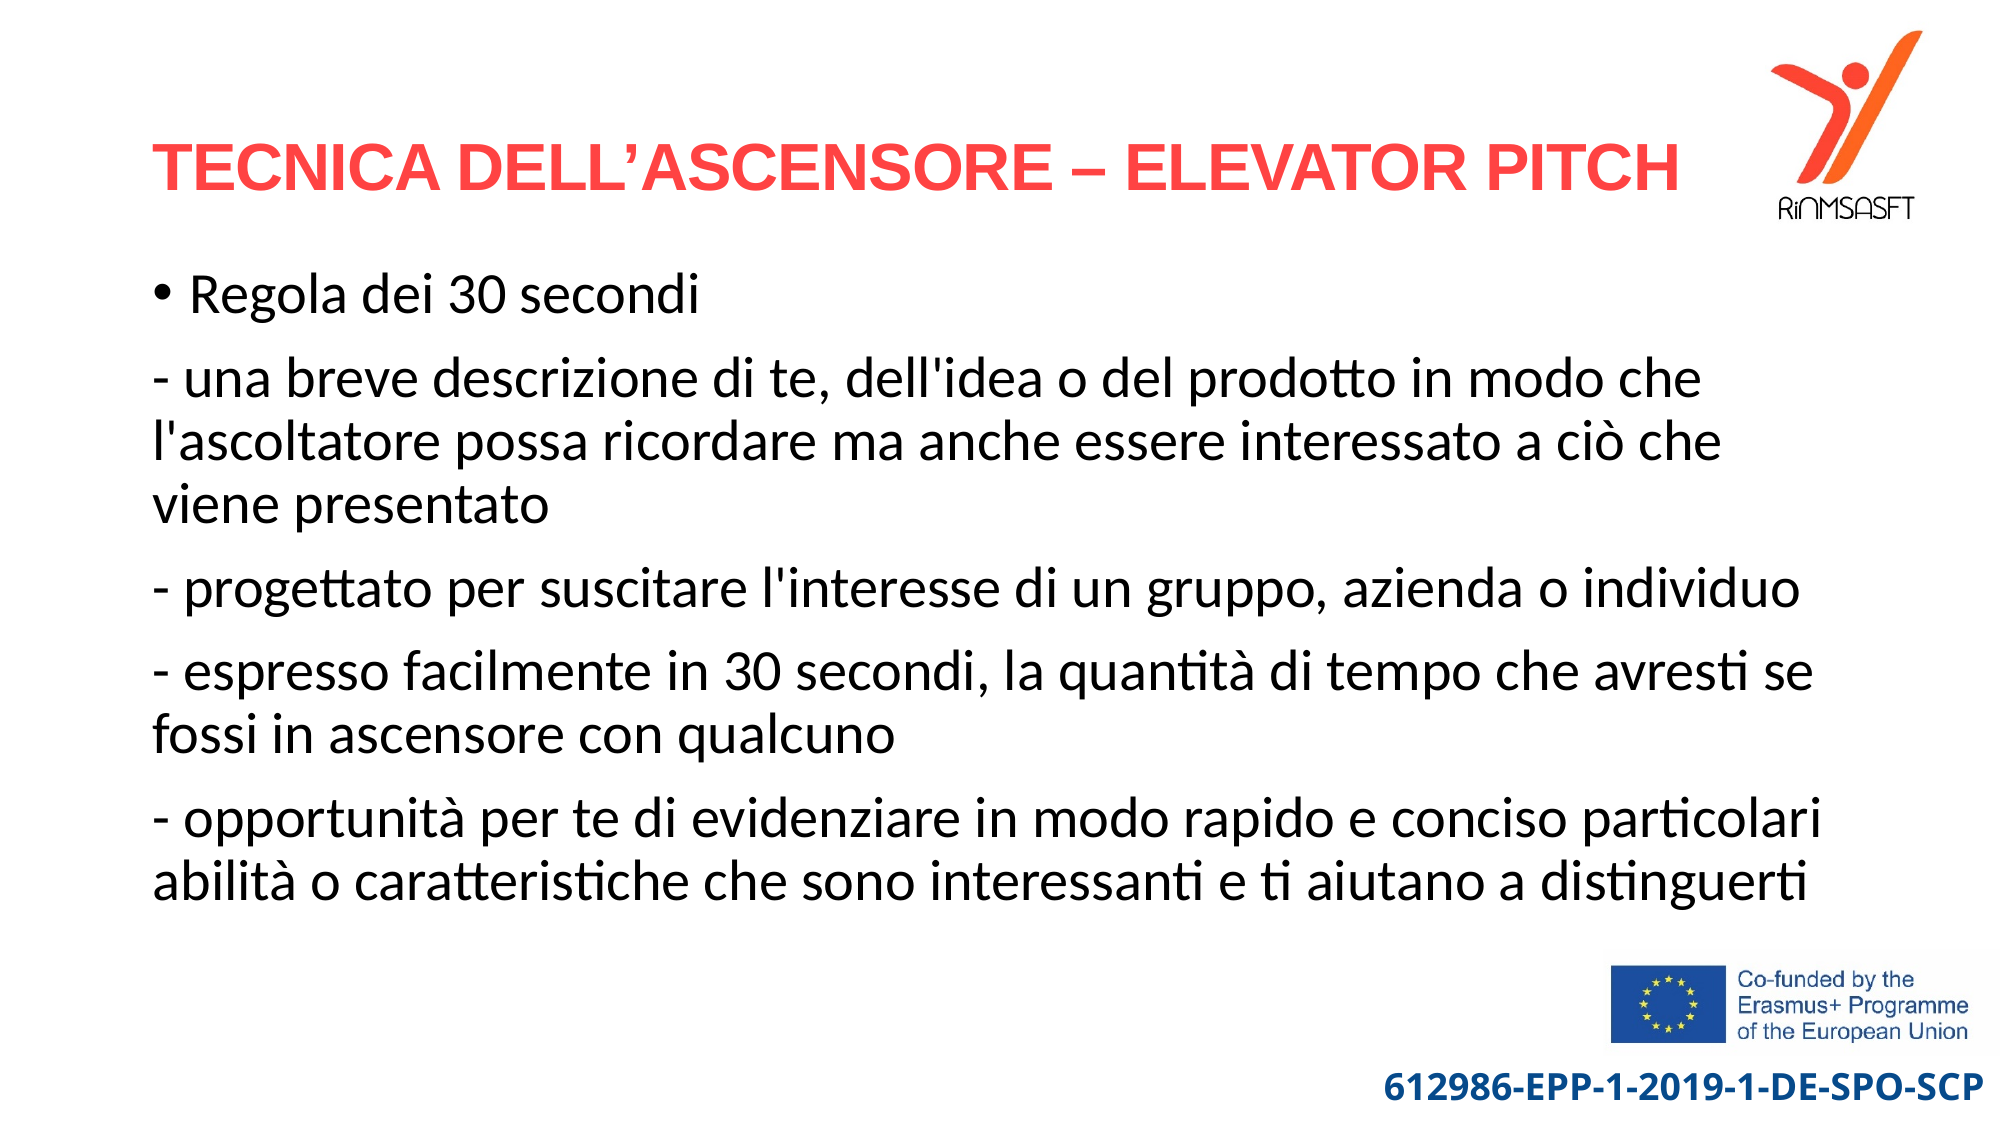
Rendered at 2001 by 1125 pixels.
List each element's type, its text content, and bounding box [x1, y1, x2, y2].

title TECNICA DELL’ASCENSORE – ELEVATOR PITCH [137, 59, 1699, 255]
picture [1699, 0, 1994, 294]
text_box 612986-EPP-1-2019-1-DE-SPO-SCP [1368, 1055, 2000, 1116]
list Regola dei 30 secondi - una breve descrizione di te, dell'idea o del prodotto in modo che l'ascoltatore possa ricordare ma anche essere interessato a ciò che viene presentato - progettato per suscitare l'interesse di un gruppo, azienda o individuo - espresso facilmente in 30 secondi, la quantità di tempo che avresti se fossi in ascensore con qualcuno - opportunità per te di evidenziare in modo rapido e conciso particolari abilità o caratteristiche che sono interessanti e ti aiutano a distinguerti [137, 255, 1863, 1014]
picture [1603, 948, 2000, 1056]
